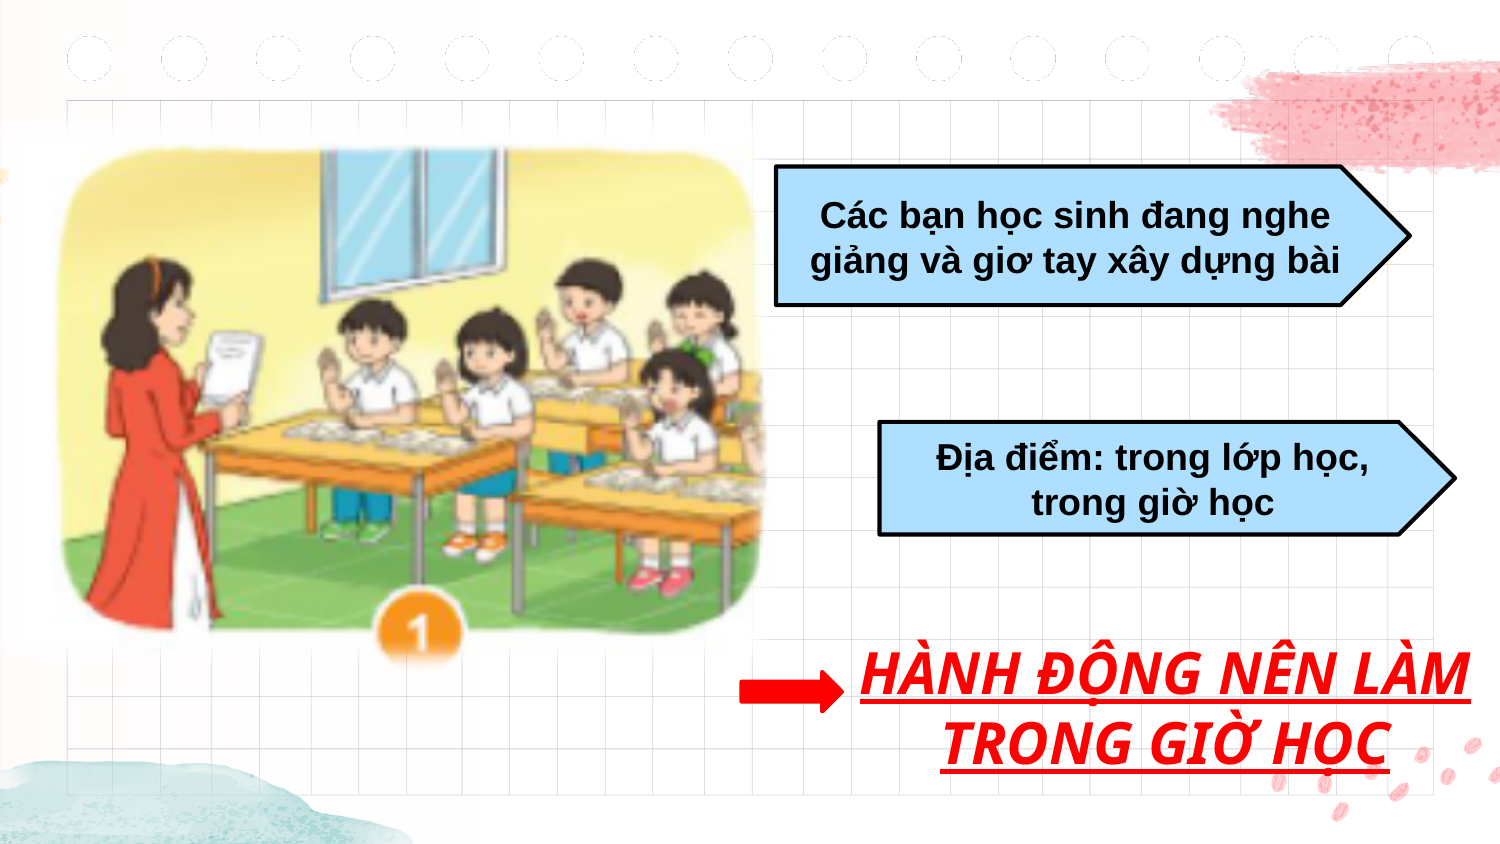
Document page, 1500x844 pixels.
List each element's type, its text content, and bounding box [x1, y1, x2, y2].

text_box HÀNH ĐỘNG NÊN LÀM TRONG GIỜ HỌC [844, 629, 1486, 784]
picture [0, 0, 1500, 844]
text_box Địa điểm: trong lớp học, trong giờ học [877, 419, 1458, 537]
text_box [739, 669, 844, 714]
text_box Các bạn học sinh đang nghe giảng và giơ tay xây dựng bài [781, 164, 1413, 308]
